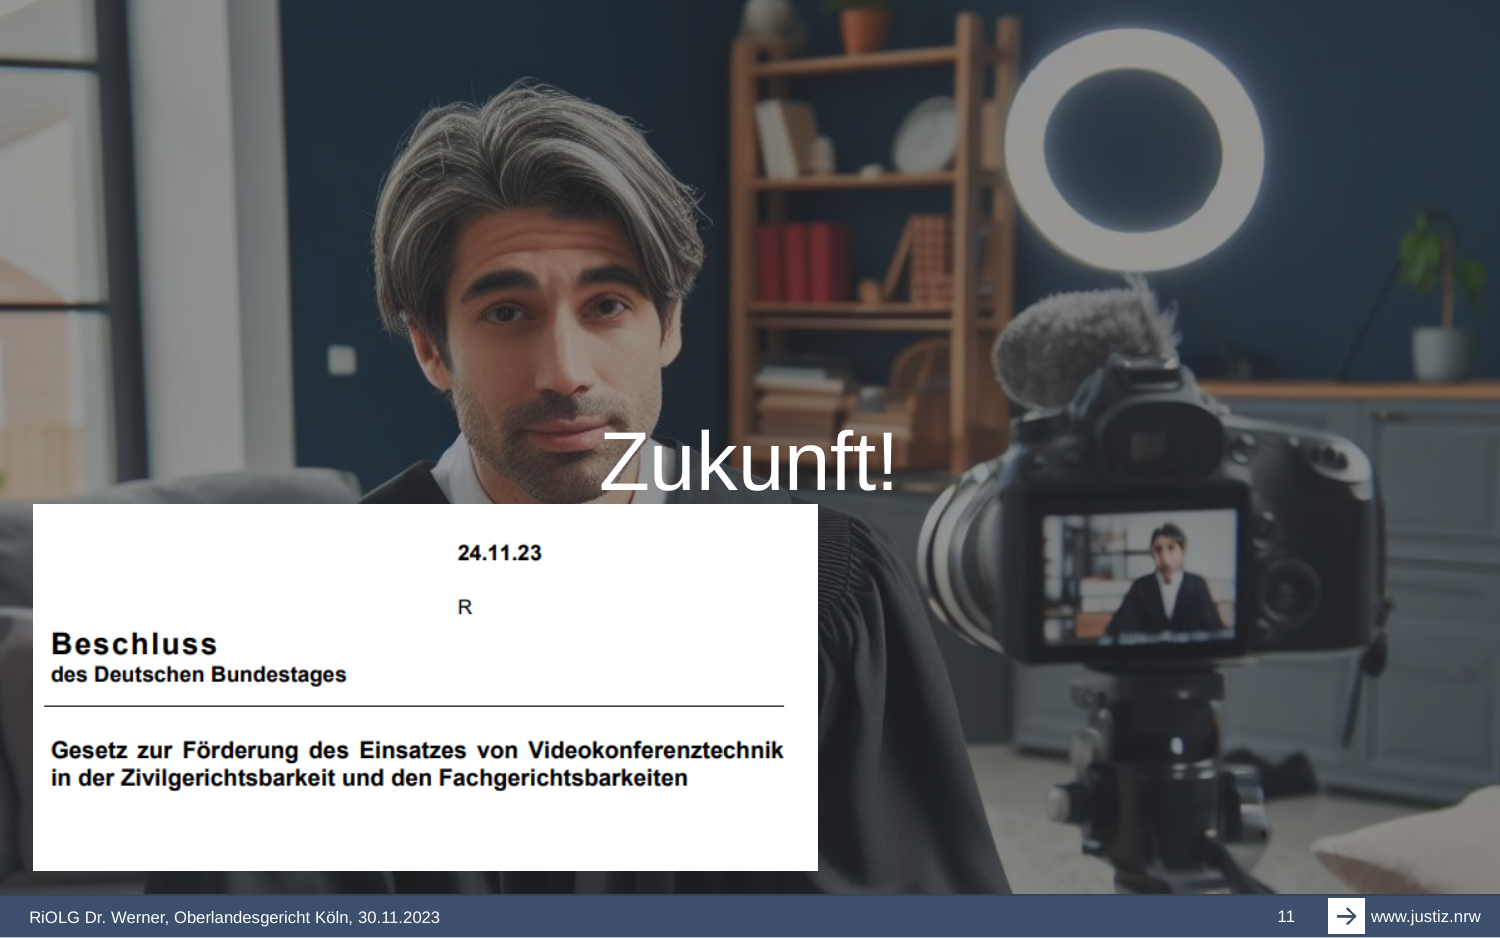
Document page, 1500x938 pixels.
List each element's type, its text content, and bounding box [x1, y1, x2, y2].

picture [1328, 898, 1365, 934]
slide_number 11 [1171, 896, 1311, 938]
picture [0, 0, 1500, 895]
footer RiOLG Dr. Werner, Oberlandesgericht Köln, 30.11.2023 [29, 896, 810, 938]
